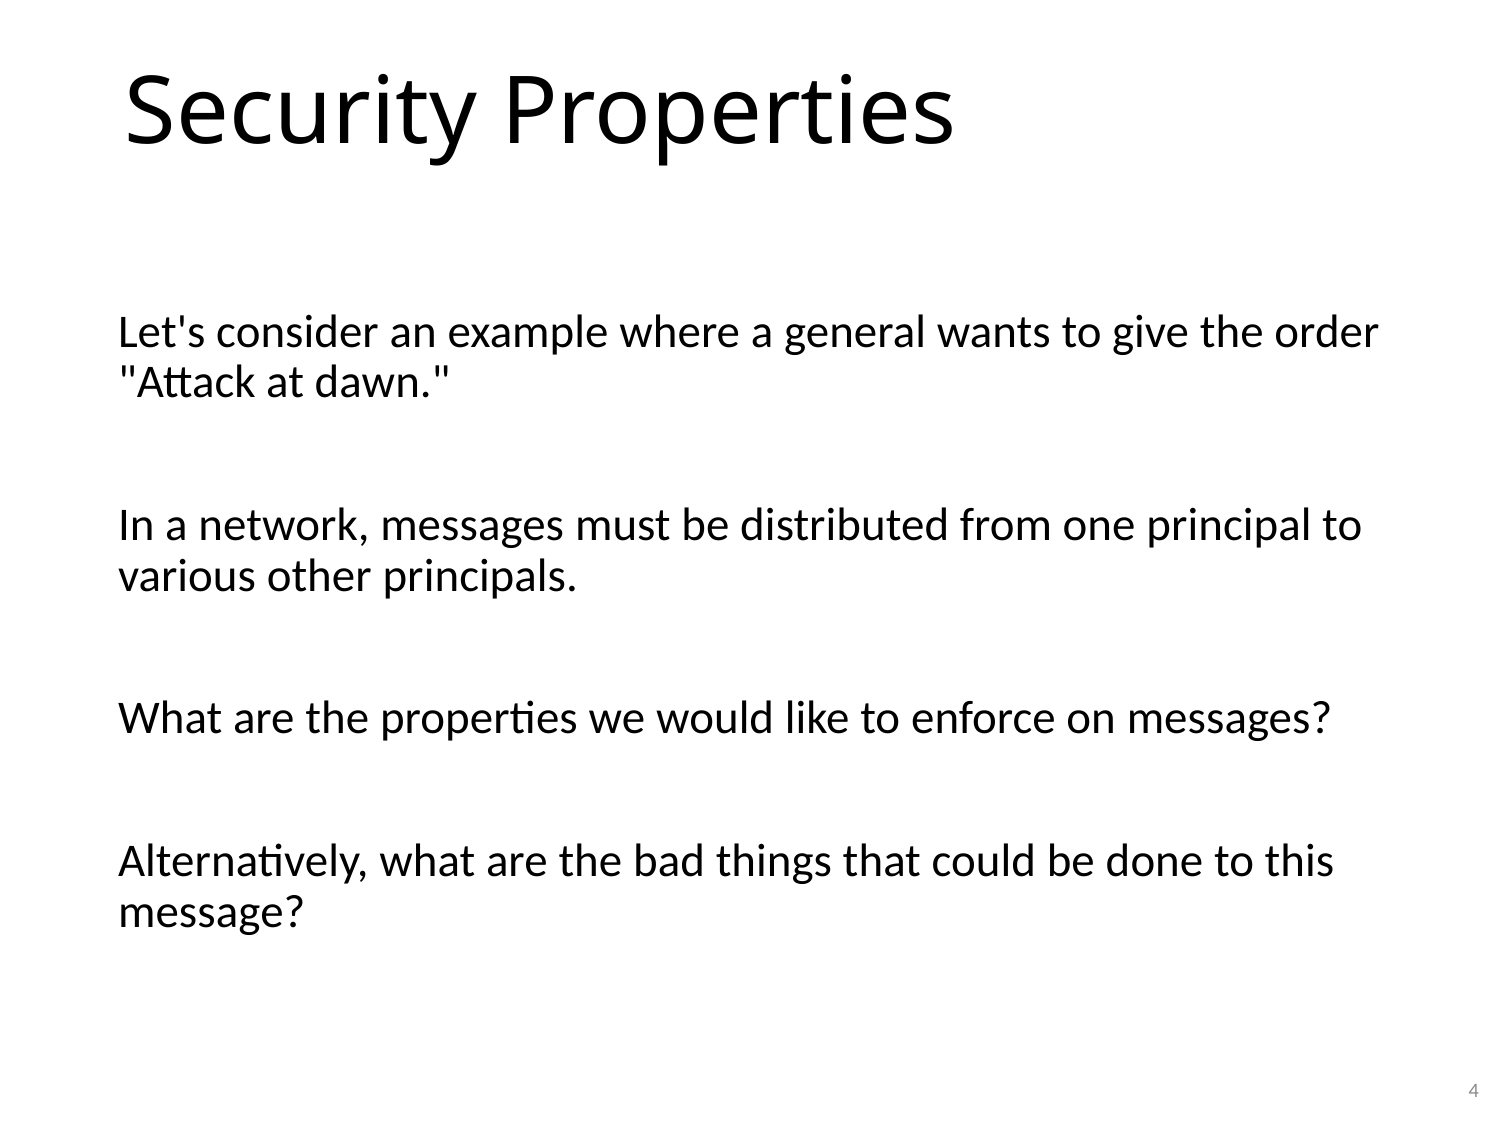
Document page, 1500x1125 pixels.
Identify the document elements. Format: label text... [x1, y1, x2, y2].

title Security Properties [109, 50, 1391, 175]
list Let's consider an example where a general wants to give the order "Attack at dawn." In a network, messages must be distributed from one principal to various other principals. What are the properties we would like to enforce on messages? Alternatively, what are the bad things that could be done to this message? [103, 299, 1397, 1014]
slide_number 4 [1459, 1070, 1484, 1108]
